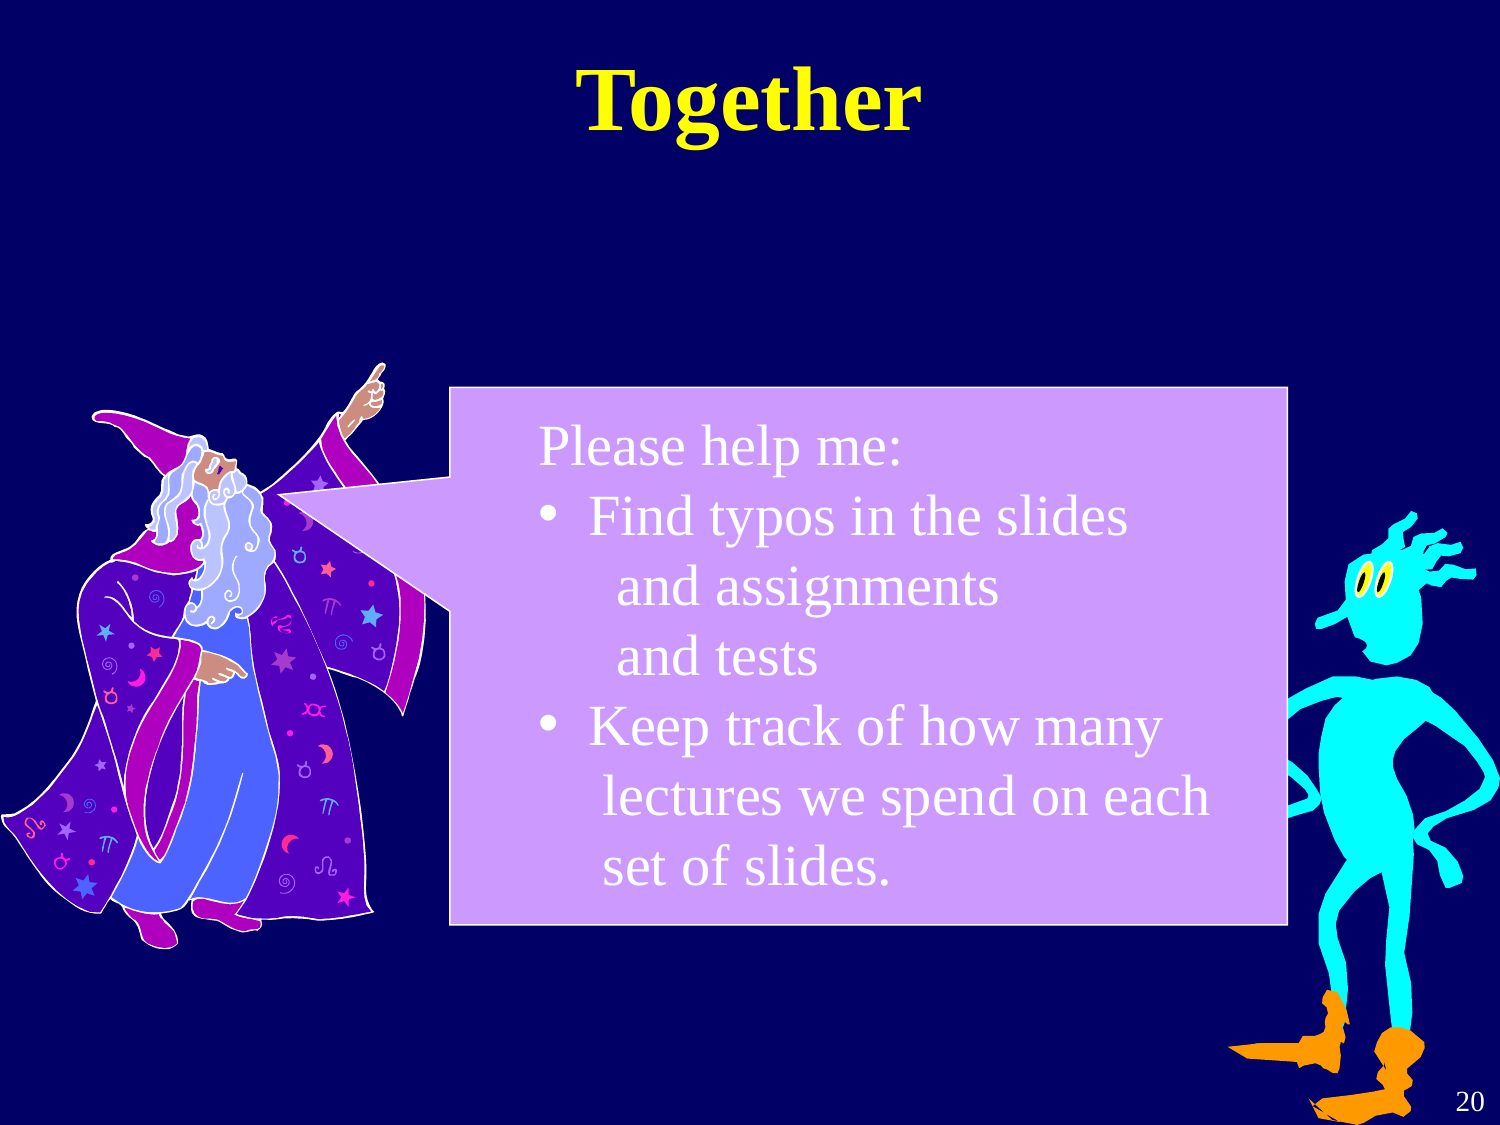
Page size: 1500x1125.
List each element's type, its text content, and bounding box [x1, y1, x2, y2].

picture [0, 362, 432, 951]
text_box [1227, 510, 1500, 1125]
text_box Together [112, 0, 1388, 188]
text_box [437, 387, 1288, 925]
text_box Please help me: Find typos in the slides and assignments and tests Keep track of how many lectures we spend on each set of slides. [523, 399, 1241, 905]
